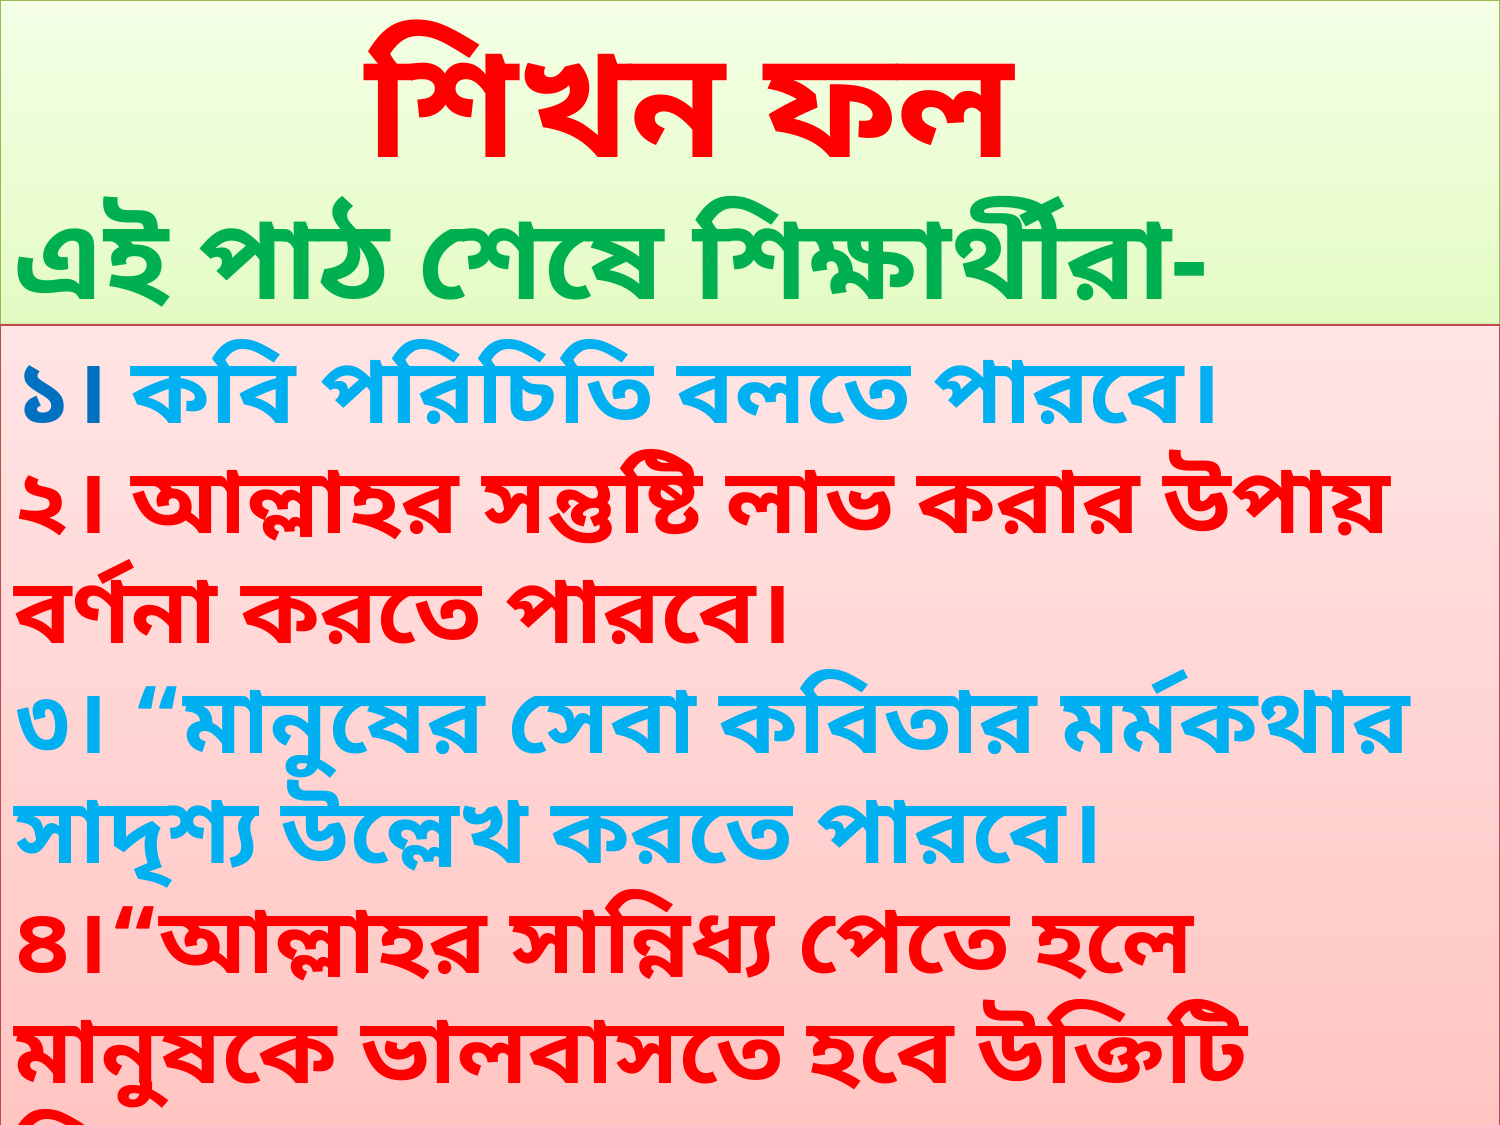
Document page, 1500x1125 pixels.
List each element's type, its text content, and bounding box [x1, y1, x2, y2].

text_box ১। কবি পরিচিতি বলতে পারবে। ২। আল্লাহর সন্তুষ্টি লাভ করার উপায় বর্ণনা করতে পারবে। ৩। “মানুষের সেবা কবিতার মর্মকথার সাদৃশ্য উল্লেখ করতে পারবে। ৪।“আল্লাহর সান্নিধ্য পেতে হলে মানুষকে ভালবাসতে হবে উক্তিটি বিশ্লেষণ করতে পারবে। [0, 324, 1500, 1125]
text_box শিখন ফল এই পাঠ শেষে শিক্ষার্থীরা- [0, 0, 1500, 324]
